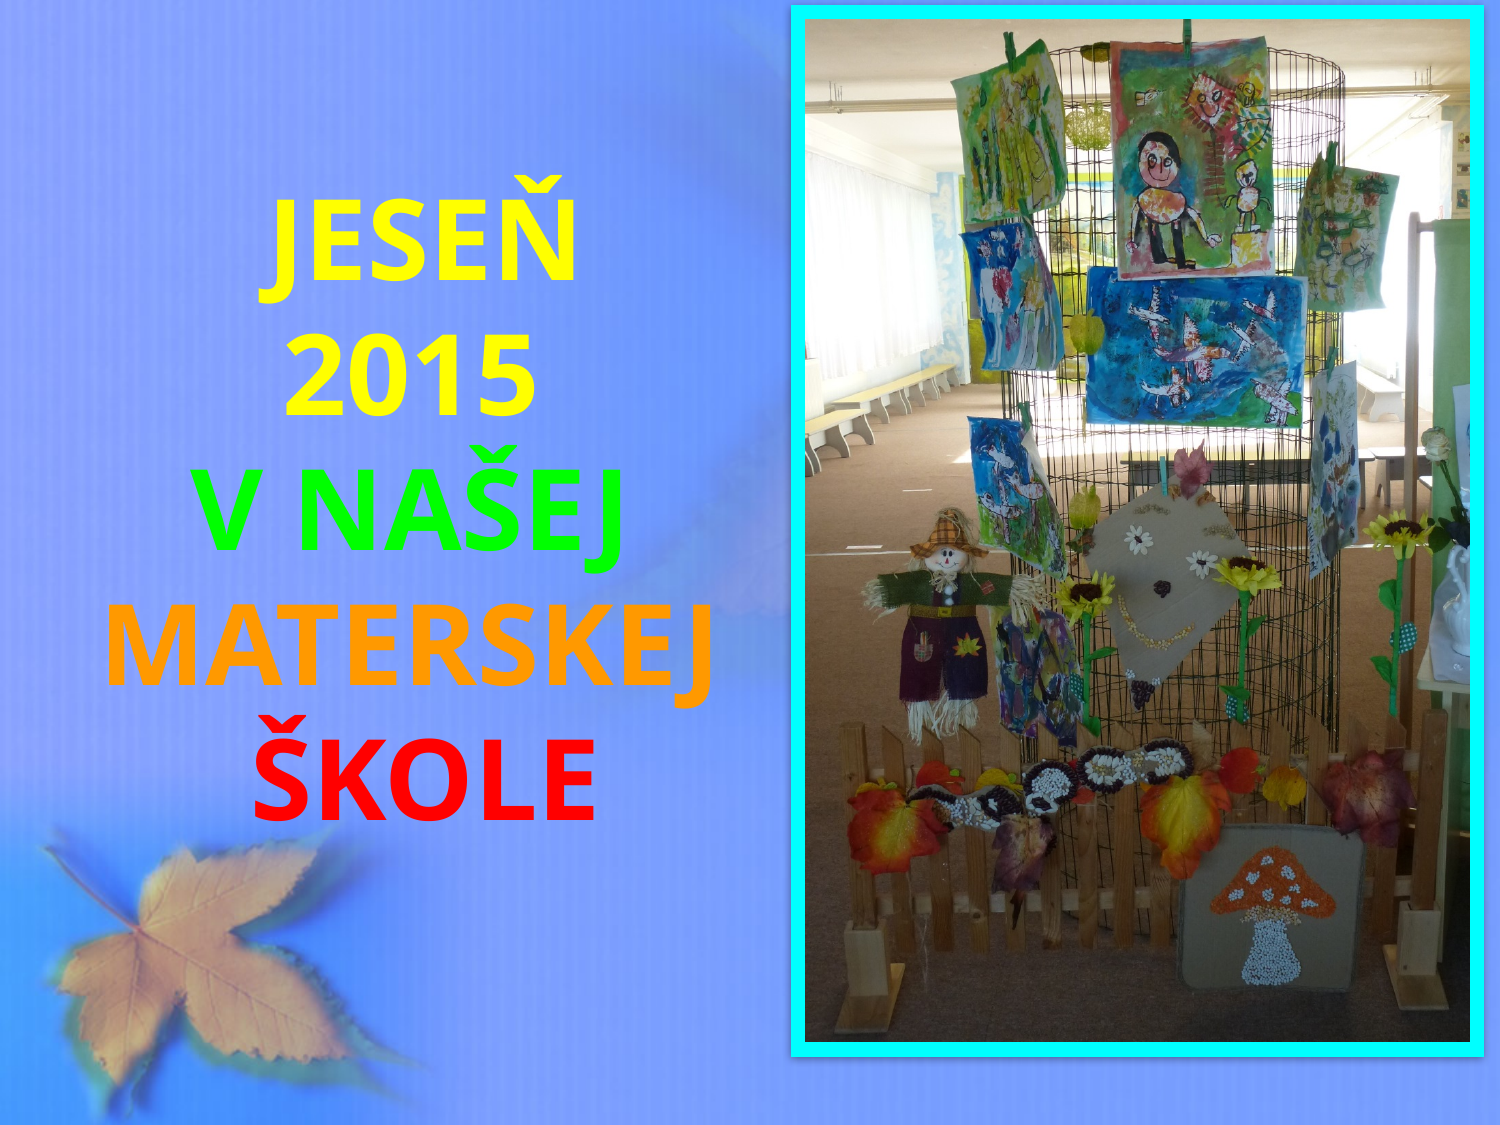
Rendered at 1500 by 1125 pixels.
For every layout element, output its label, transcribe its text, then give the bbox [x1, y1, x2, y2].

text_box JESEŇ 2015 V NAŠEJ MATERSKEJ ŠKOLE [84, 160, 767, 851]
picture [0, 0, 1500, 1125]
